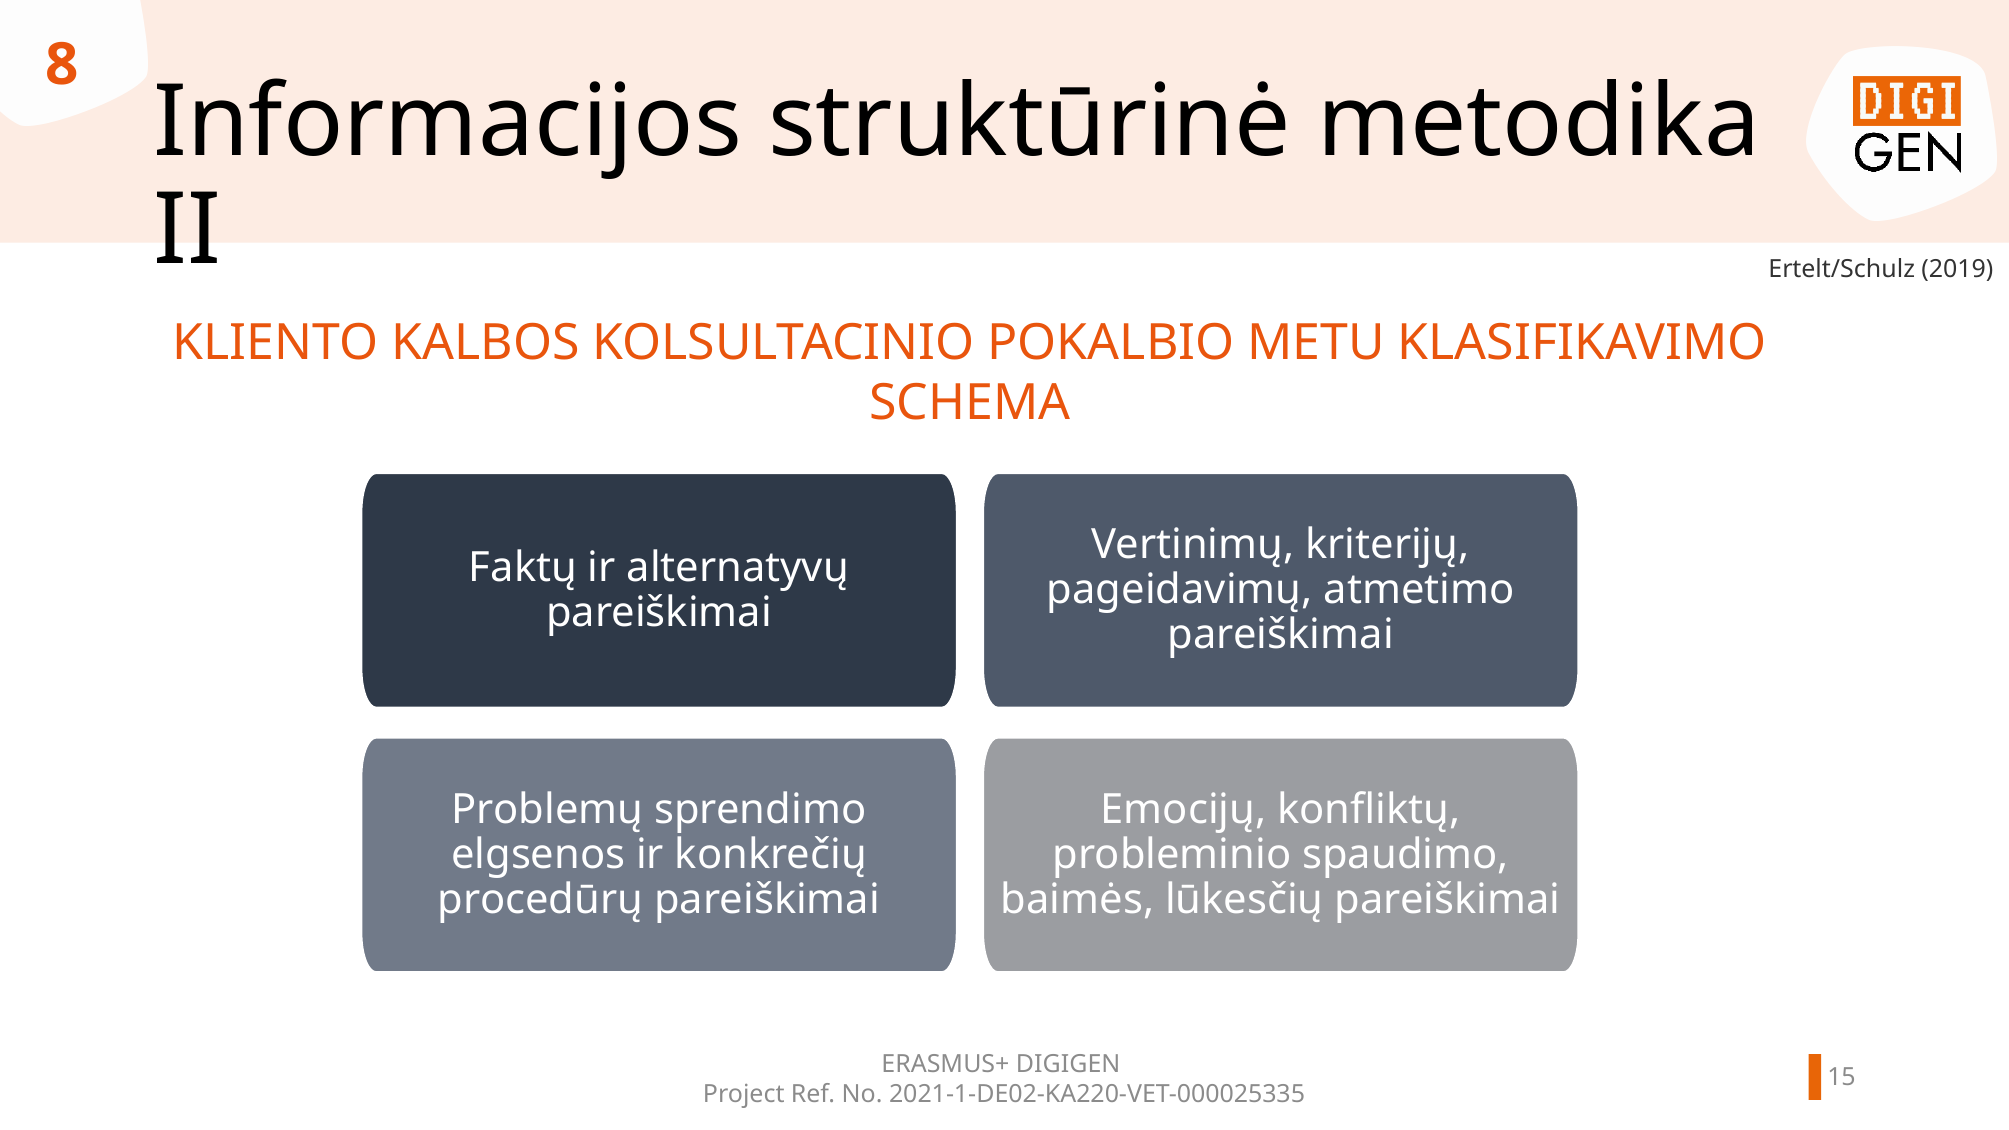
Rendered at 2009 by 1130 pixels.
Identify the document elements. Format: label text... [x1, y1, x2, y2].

text_box KLIENTO KALBOS KOLSULTACINIO POKALBIO METU KLASIFIKAVIMO SCHEMA [116, 302, 1824, 438]
picture [1806, 46, 1997, 221]
text_box Ertelt/Schulz (2019) [1707, 245, 2009, 291]
title Informacijos struktūrinė metodika II [138, 61, 1802, 190]
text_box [361, 473, 1579, 973]
slide_number 15 [1772, 1047, 1871, 1108]
footer ERASMUS+ DIGIGEN Project Ref. No. 2021-1-DE02-KA220-VET-000025335 [665, 1047, 1344, 1108]
picture [0, 0, 148, 126]
